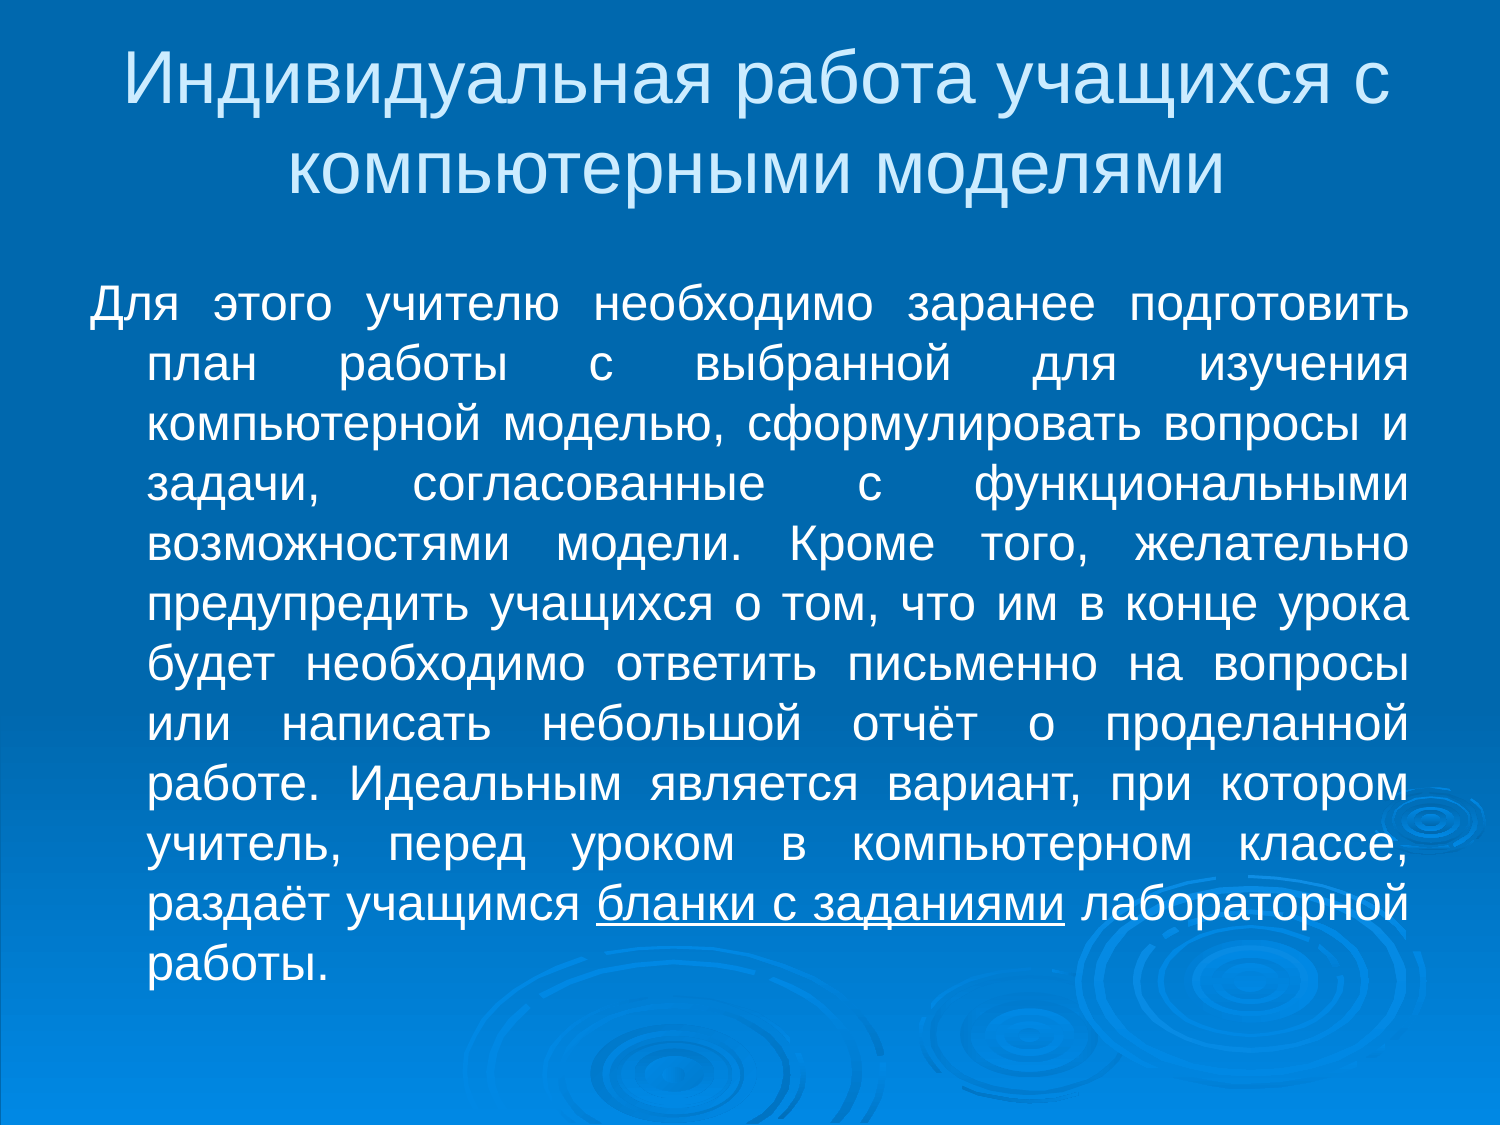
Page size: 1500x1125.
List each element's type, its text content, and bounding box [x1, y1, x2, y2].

list Для этого учителю необходимо заранее подготовить план работы с выбранной для изучения компьютерной моделью, сформулировать вопросы и задачи, согласованные с функциональными возможностями модели. Кроме того, желательно предупредить учащихся о том, что им в конце урока будет необходимо ответить письменно на вопросы или написать небольшой отчёт о проделанной работе. Идеальным является вариант, при котором учитель, перед уроком в компьютерном классе, раздаёт учащимся бланки с заданиями лабораторной работы. [74, 262, 1426, 1006]
title Индивидуальная работа учащихся с компьютерными моделями [81, 70, 1433, 258]
